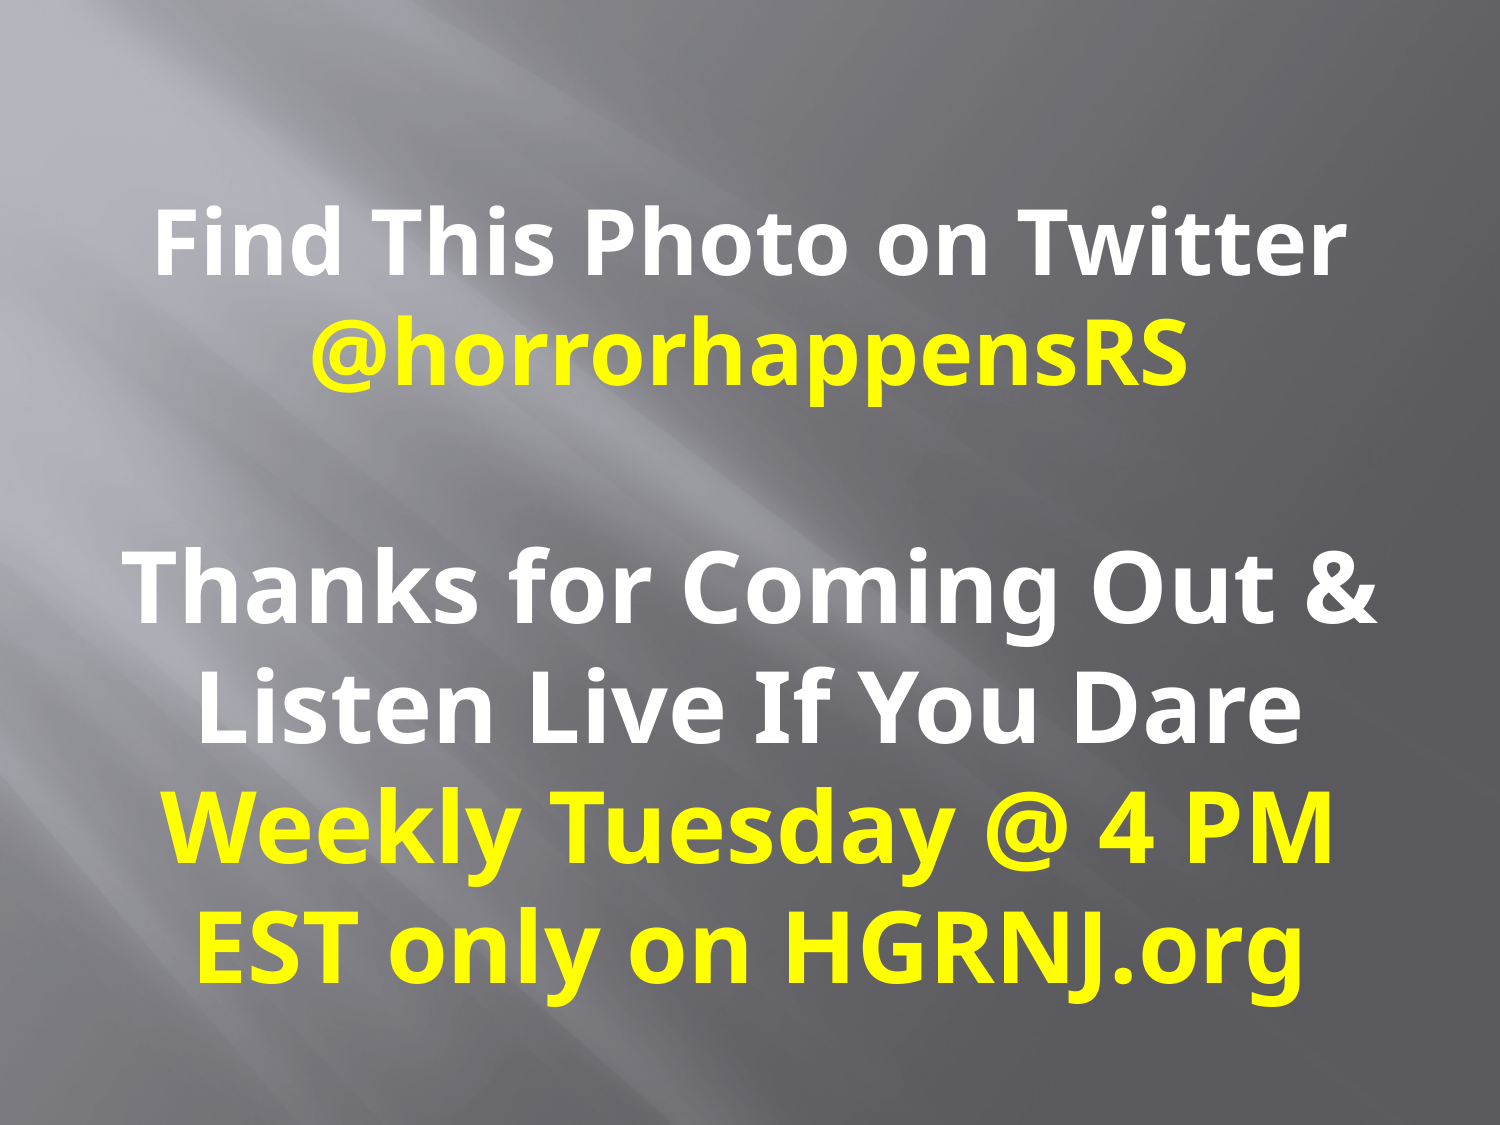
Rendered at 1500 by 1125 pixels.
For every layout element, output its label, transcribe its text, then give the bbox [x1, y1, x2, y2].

title Find This Photo on Twitter @horrorhappensRS Thanks for Coming Out & Listen Live If You Dare Weekly Tuesday @ 4 PM EST only on HGRNJ.org [75, 275, 1425, 913]
